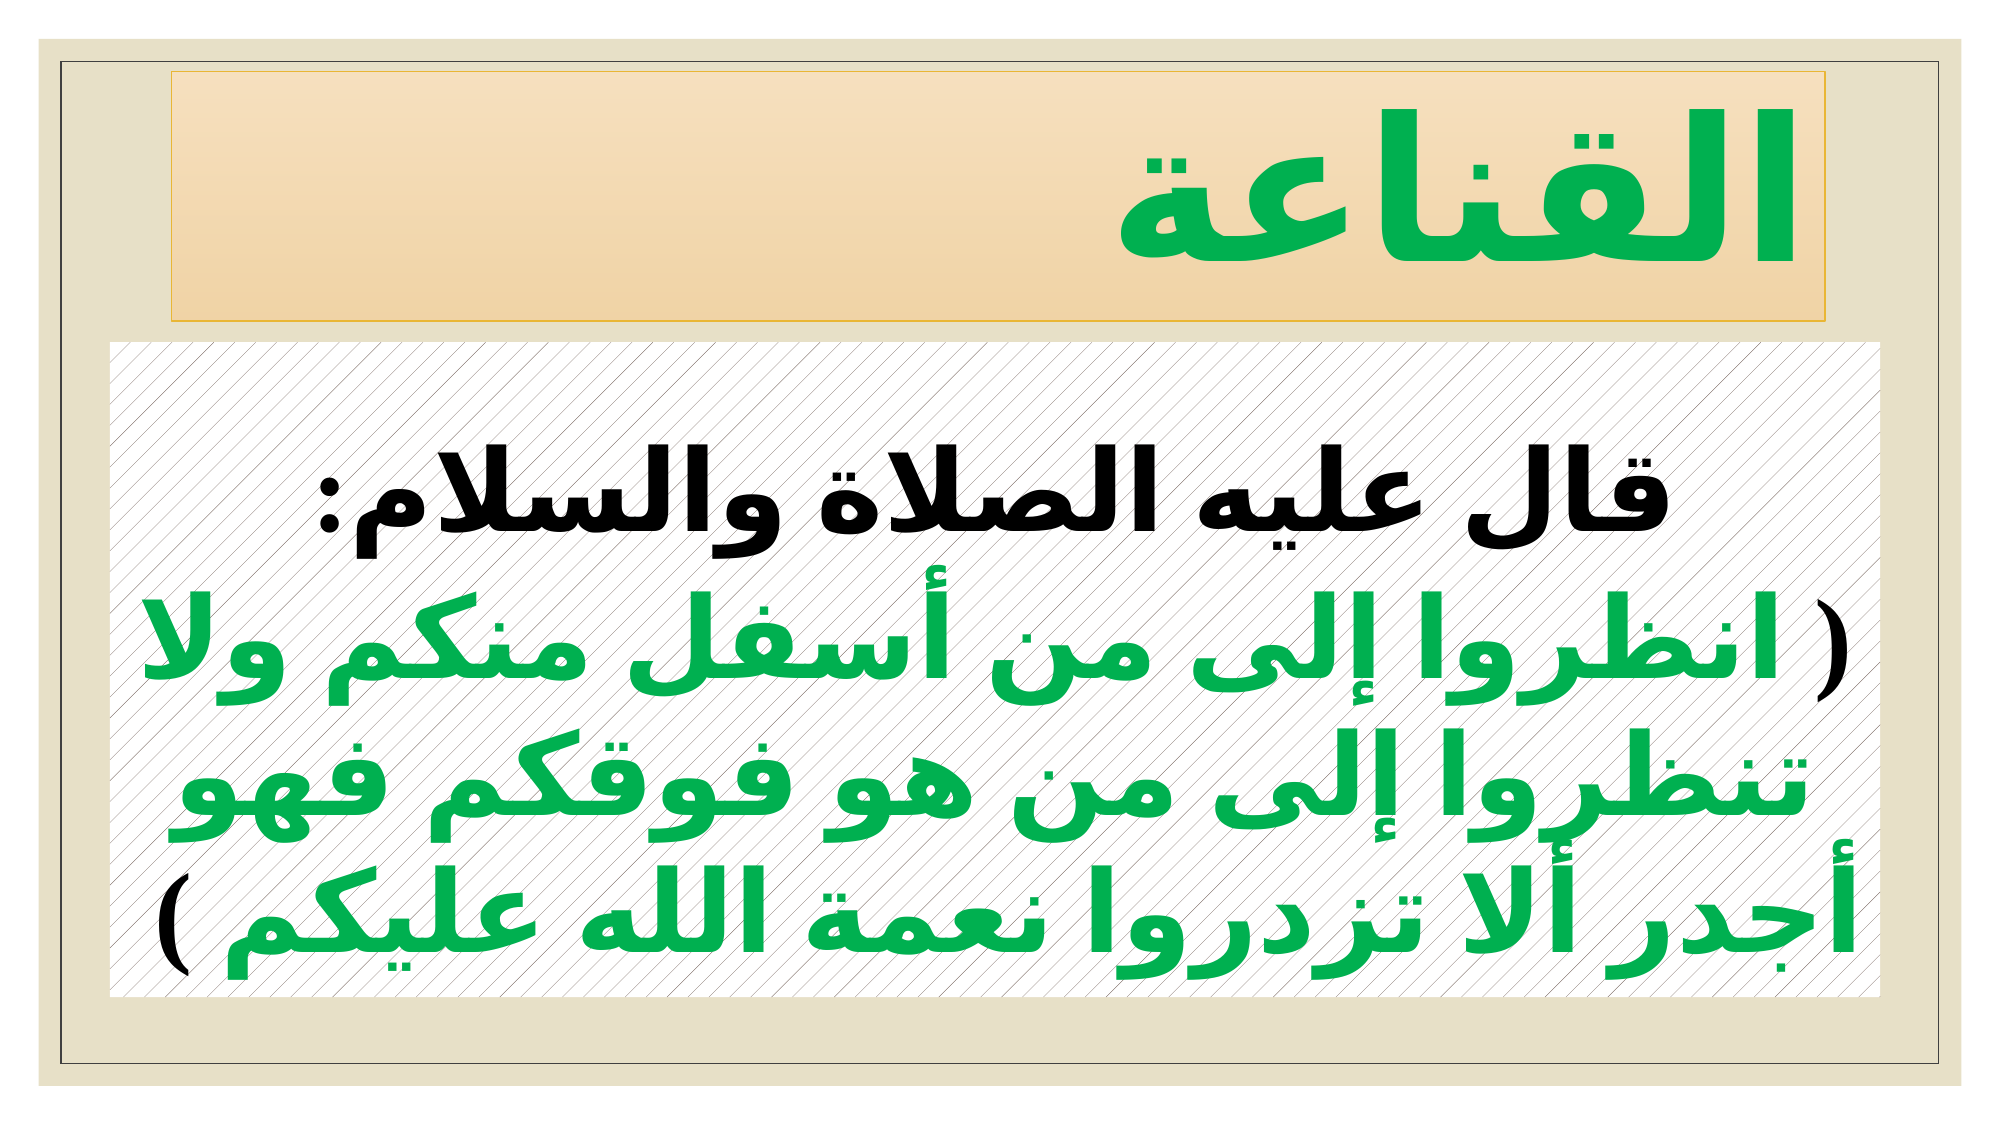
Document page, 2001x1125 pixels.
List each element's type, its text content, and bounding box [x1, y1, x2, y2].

list قال عليه الصلاة والسلام: ( انظروا إلى من أسفل منكم ولا تنظروا إلى من هو فوقكم فهو أجدر ألا تزدروا نعمة الله عليكم ) [109, 342, 1881, 998]
title القناعة [171, 71, 1826, 322]
